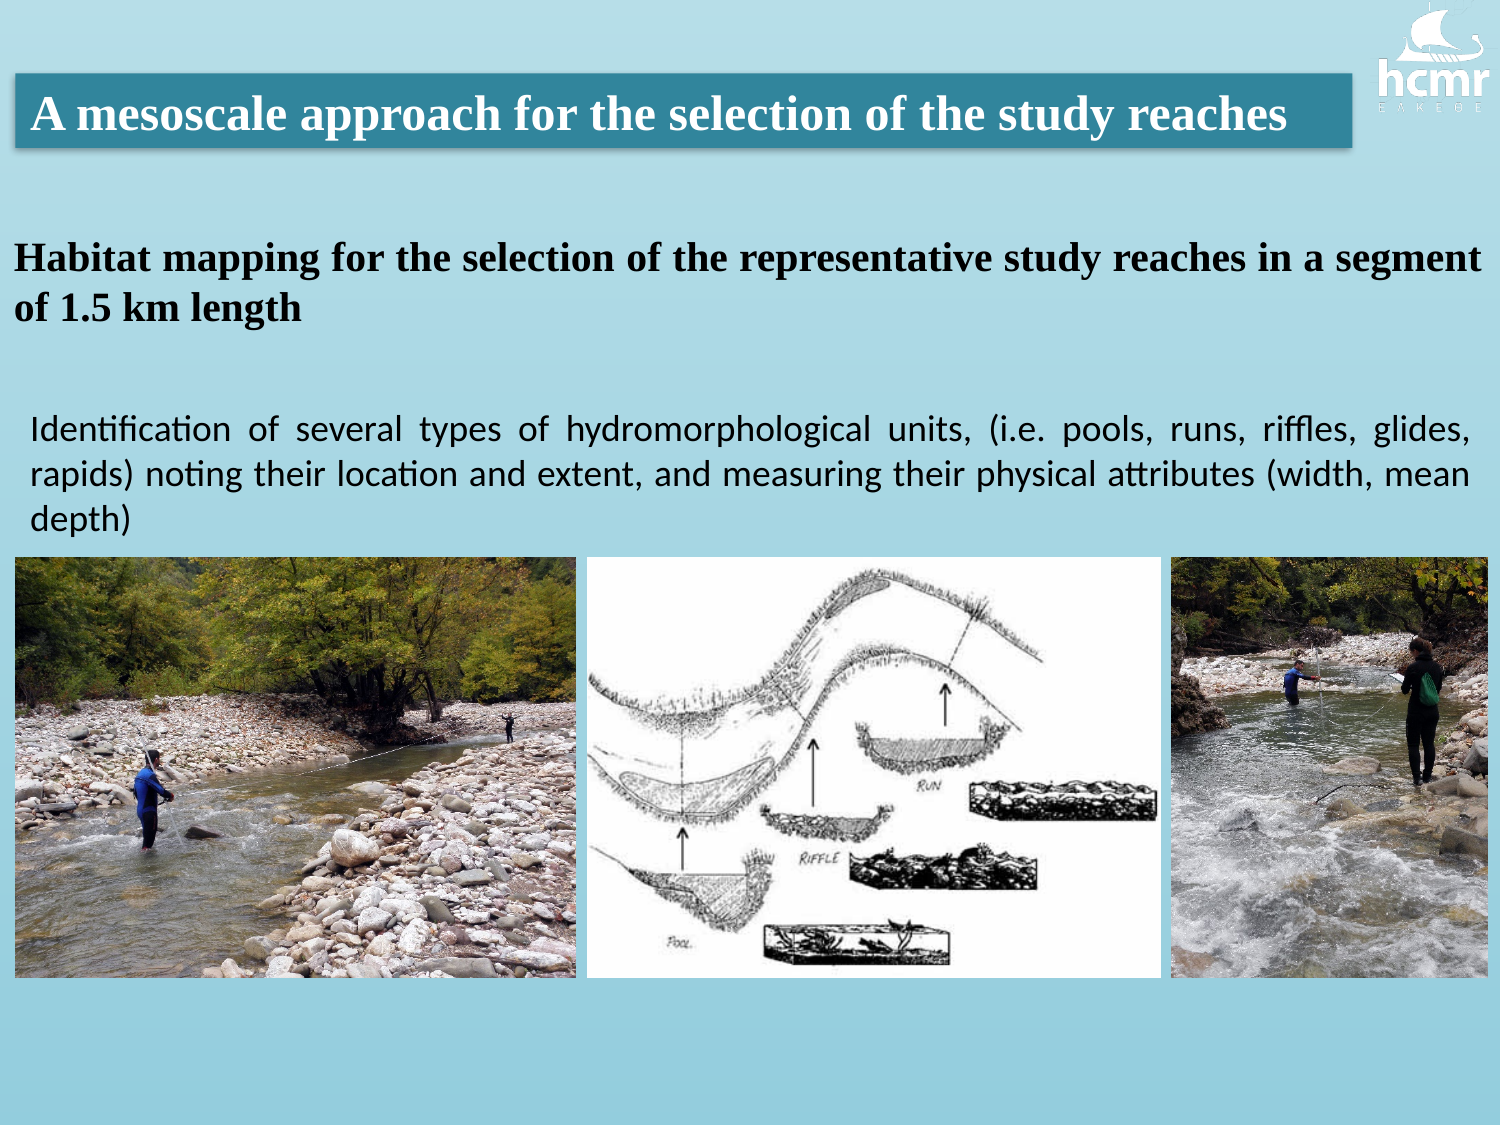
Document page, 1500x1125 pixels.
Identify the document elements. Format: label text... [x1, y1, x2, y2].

picture [1369, 0, 1499, 114]
picture [1171, 557, 1488, 979]
text_box A mesoscale approach for the selection of the study reaches [15, 73, 1353, 148]
picture [15, 557, 576, 979]
text_box Habitat mapping for the selection of the representative study reaches in a segment of 1.5 km length [0, 221, 1498, 337]
picture [586, 557, 1161, 979]
text_box Identification of several types of hydromorphological units, (i.e. pools, runs, riffles, glides, rapids) noting their location and extent, and measuring their physical attributes (width, mean depth) [15, 397, 1488, 547]
